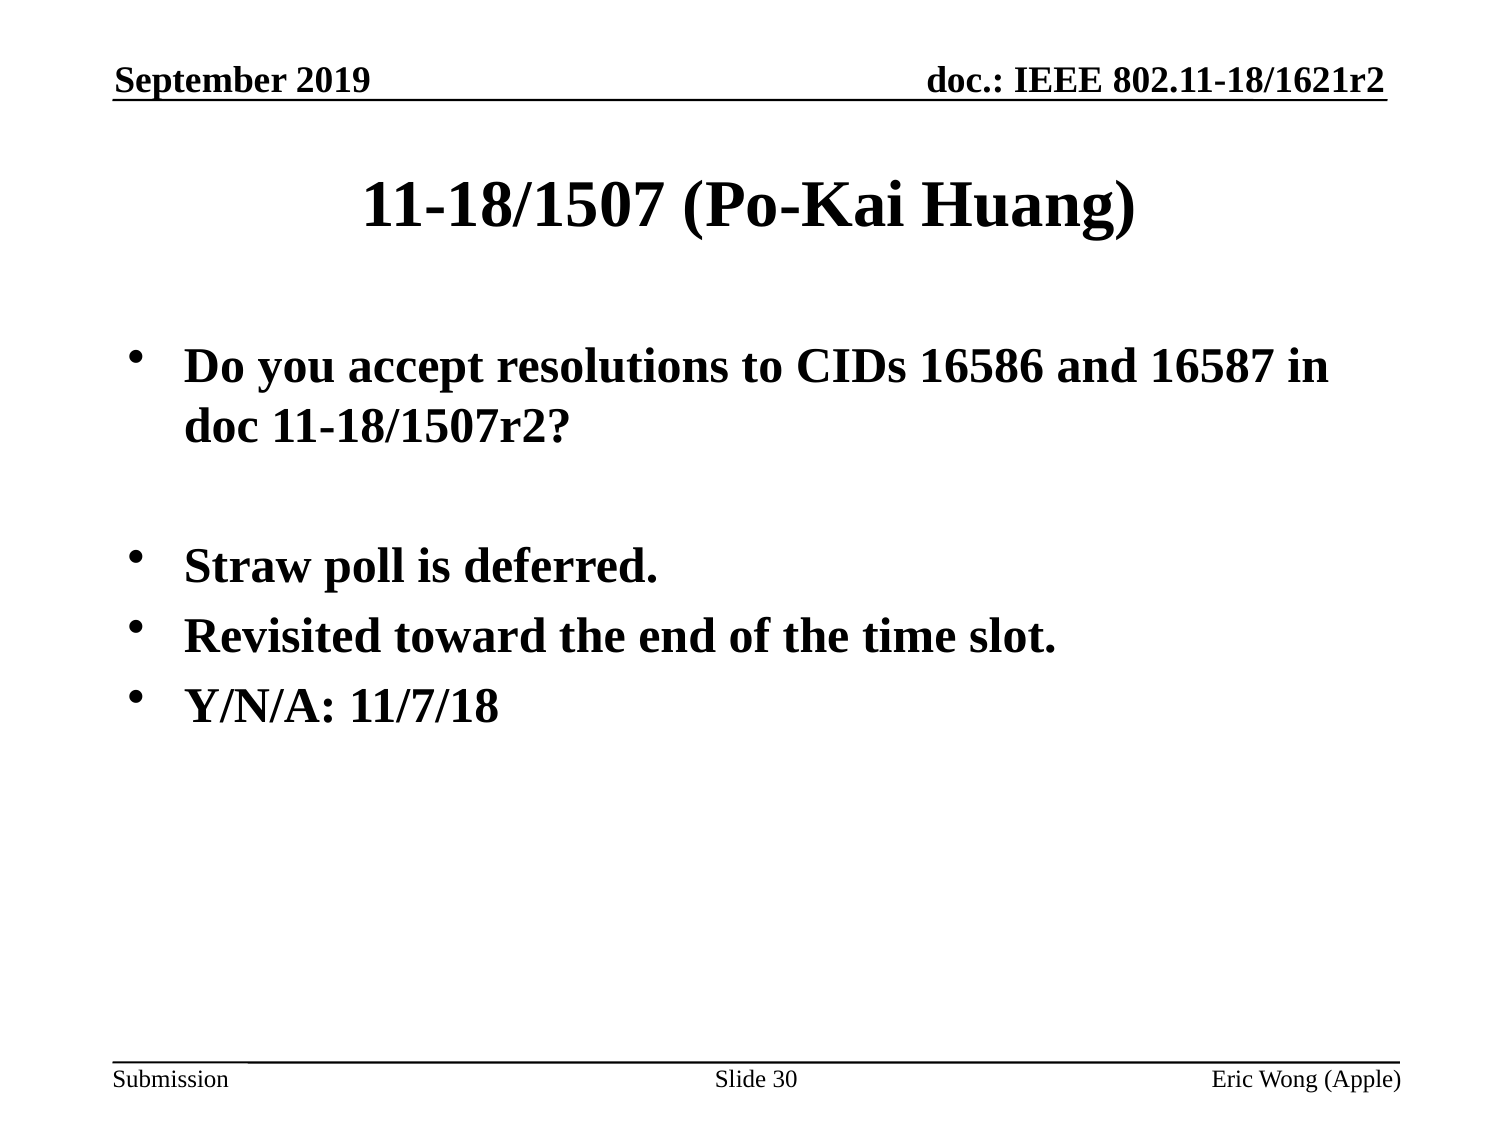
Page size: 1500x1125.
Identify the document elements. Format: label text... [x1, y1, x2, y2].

footer Eric Wong (Apple) [1100, 1061, 1402, 1093]
slide_number Slide 30 [712, 1061, 800, 1093]
list Do you accept resolutions to CIDs 16586 and 16587 in doc 11-18/1507r2? Straw poll is deferred. Revisited toward the end of the time slot. Y/N/A: 11/7/18 [112, 324, 1388, 1000]
title 11-18/1507 (Po-Kai Huang) [112, 112, 1388, 288]
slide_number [114, 54, 374, 101]
